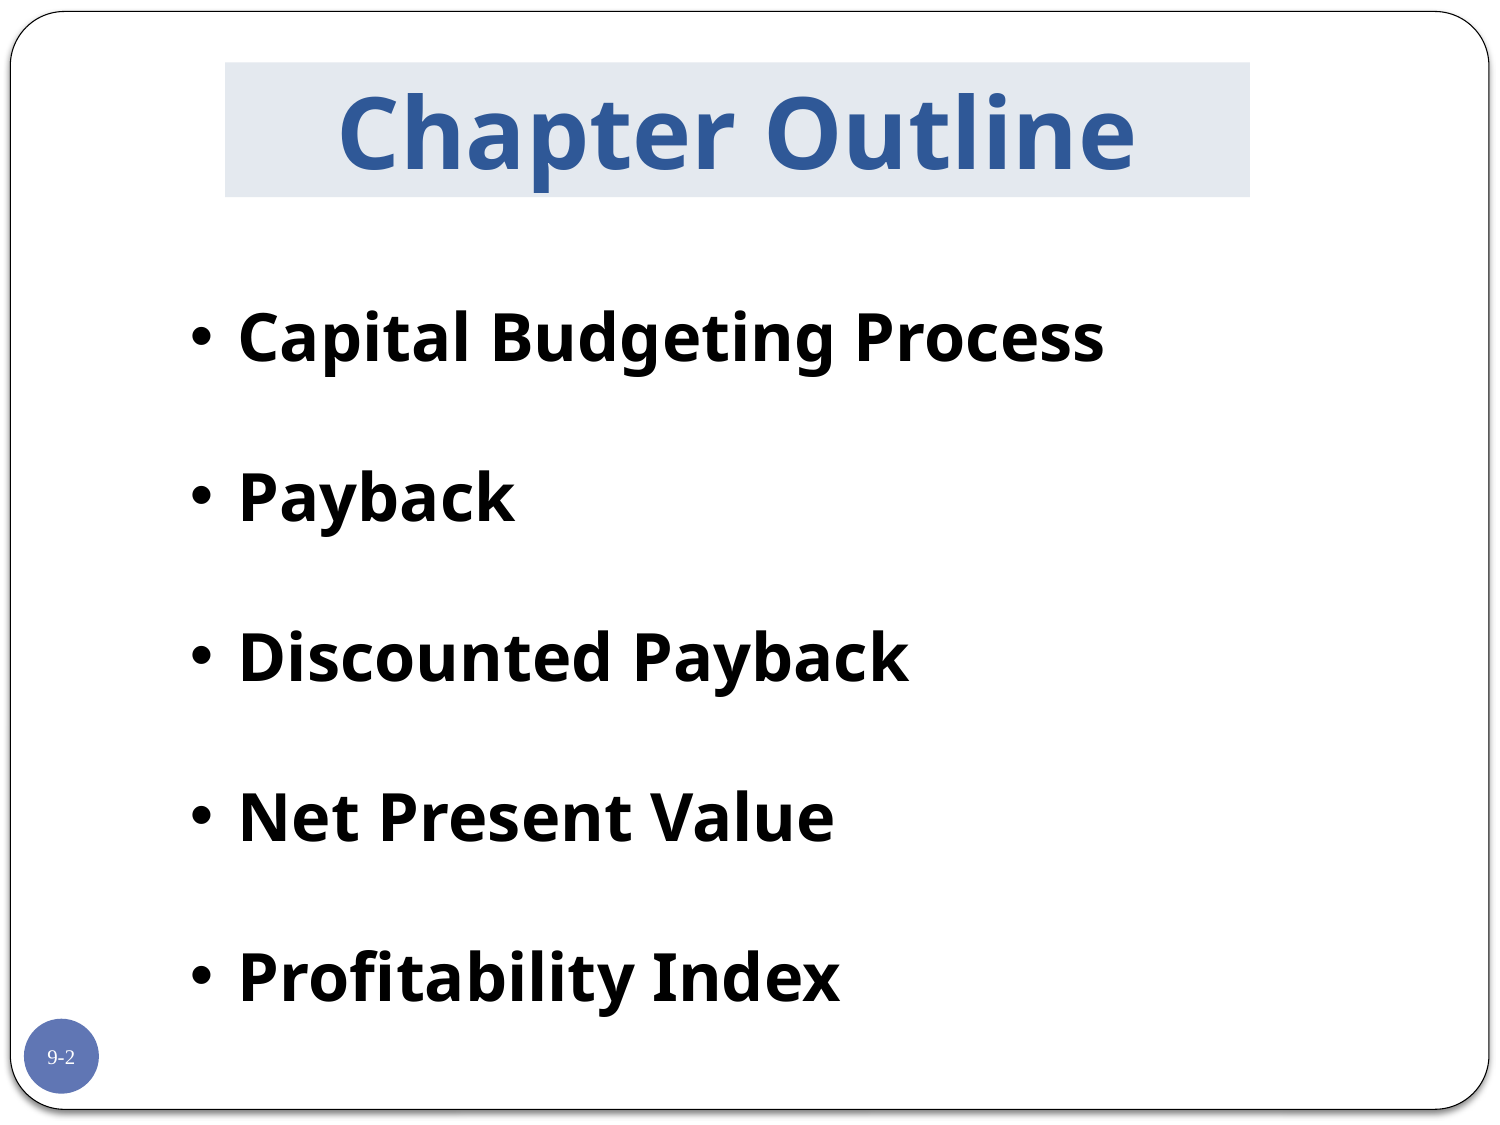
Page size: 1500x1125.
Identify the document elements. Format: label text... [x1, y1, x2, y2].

text_box Chapter Outline [225, 62, 1250, 198]
text_box Capital Budgeting Process Payback Discounted Payback Net Present Value Profitability Index [174, 287, 1350, 1125]
slide_number 9-2 [23, 1018, 99, 1094]
